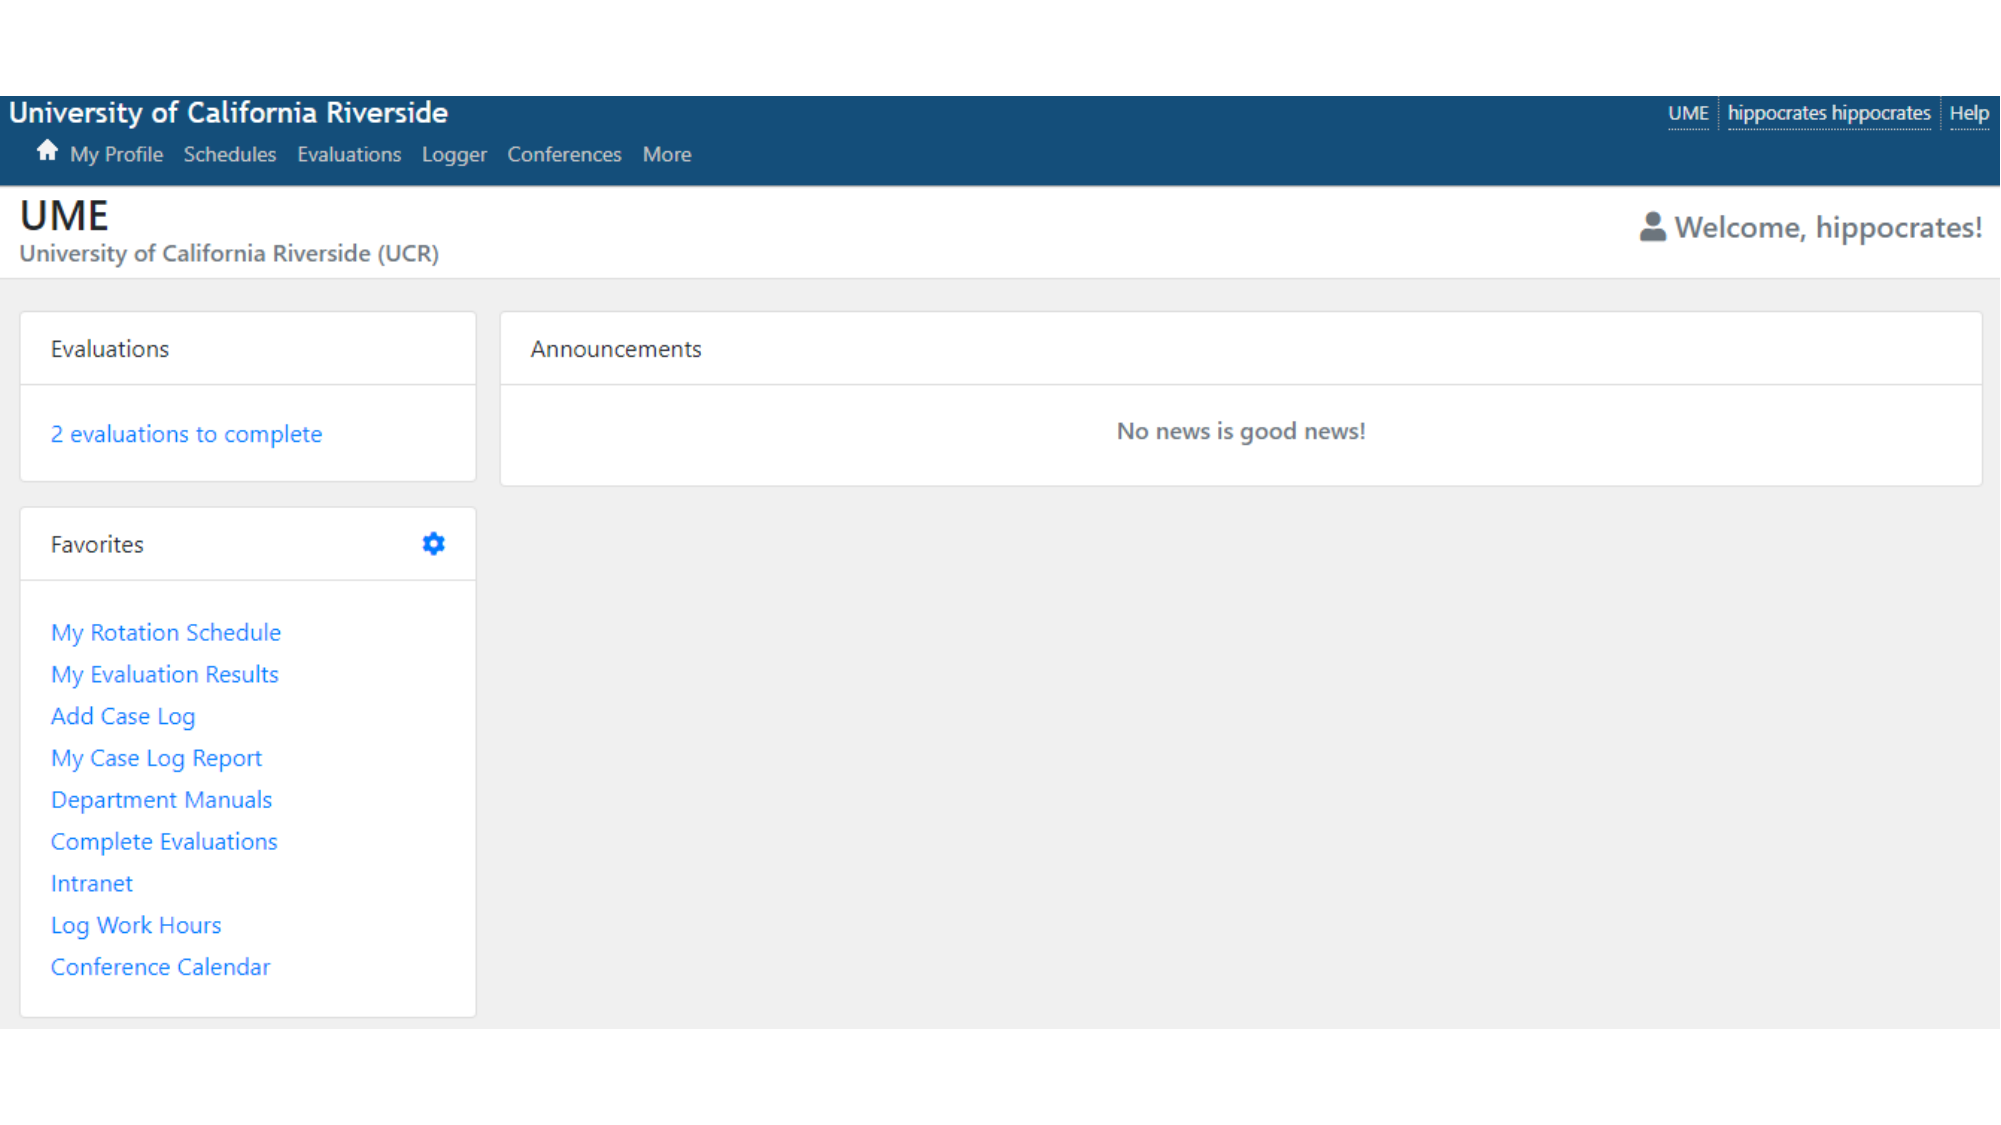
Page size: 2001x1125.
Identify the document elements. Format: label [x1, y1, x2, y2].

picture [0, 96, 2000, 1029]
